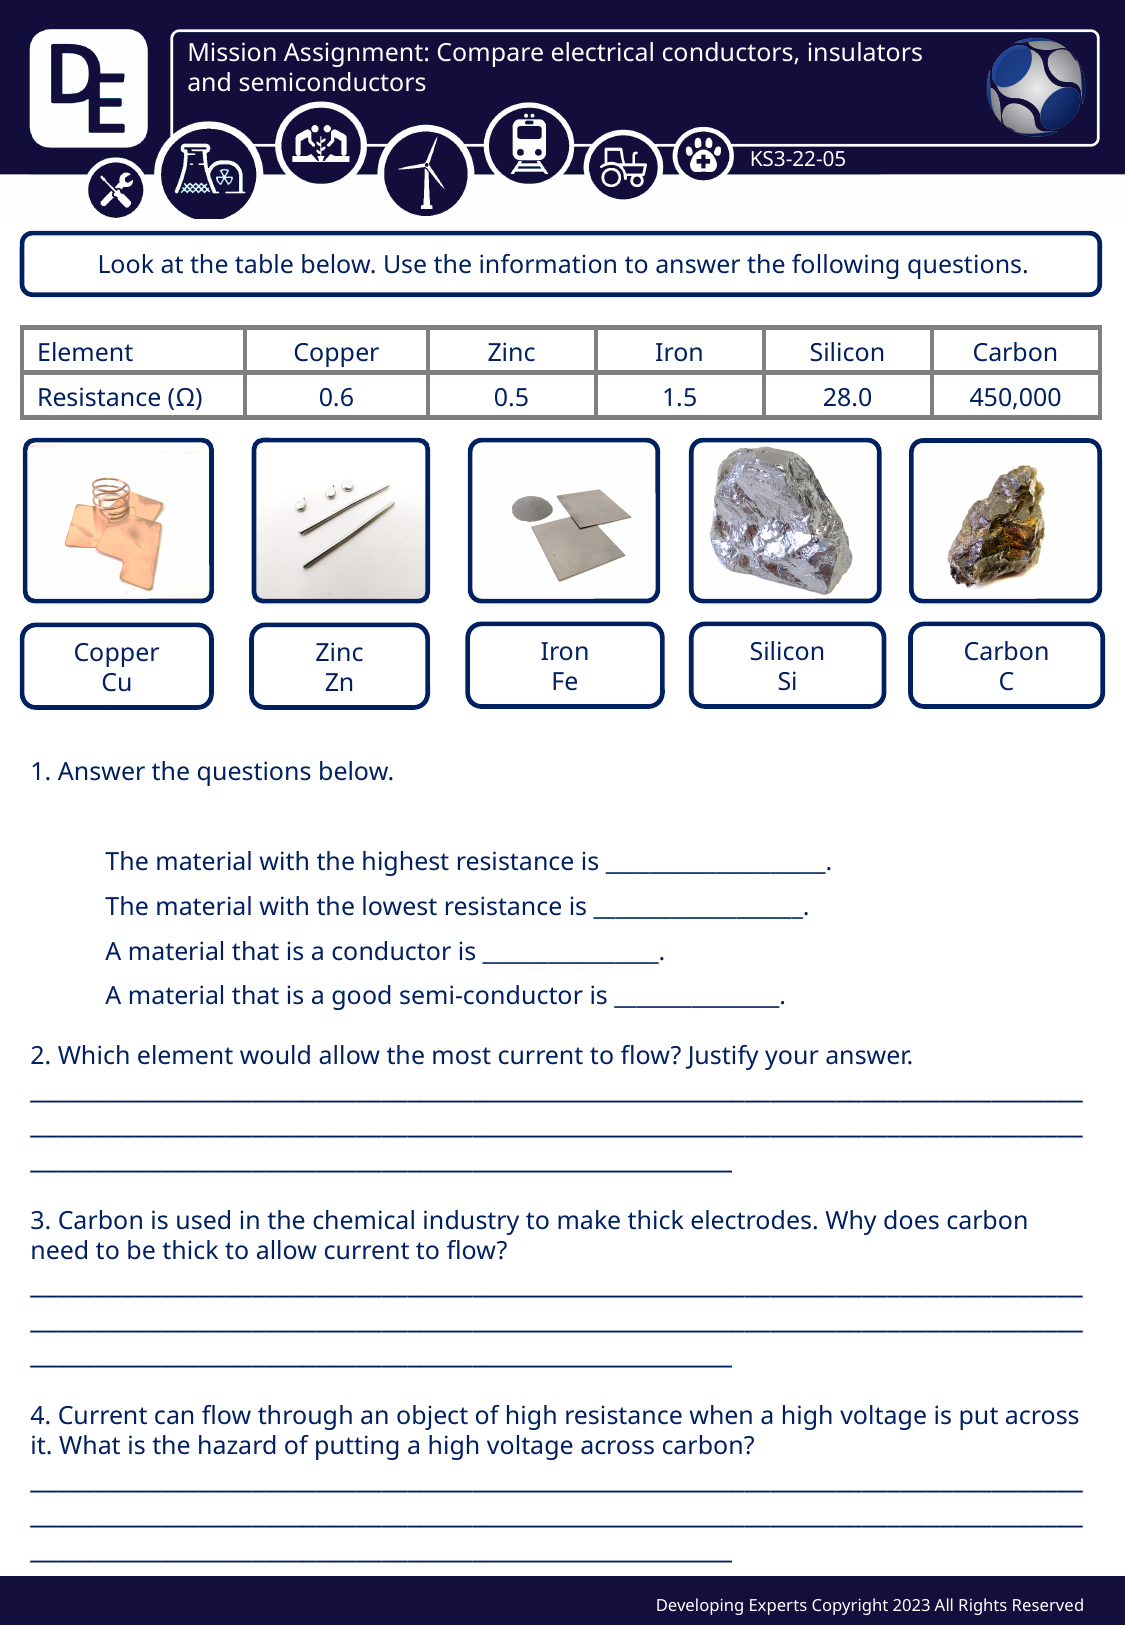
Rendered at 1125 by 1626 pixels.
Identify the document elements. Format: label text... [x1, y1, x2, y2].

table_header Zinc [430, 330, 594, 370]
text_box Developing Experts Copyright 2023 All Rights Reserved [617, 1587, 1100, 1623]
picture [0, 0, 1125, 219]
table_header Copper [247, 330, 426, 370]
text_box Silicon Si [691, 623, 885, 707]
table_cell 450,000 [934, 375, 1098, 415]
text_box Iron Fe [467, 623, 663, 707]
table_header Silicon [766, 330, 930, 370]
table_cell 0.5 [430, 375, 594, 415]
picture [25, 440, 212, 602]
picture [911, 440, 1100, 602]
table_cell 28.0 [766, 375, 930, 415]
table_header Iron [598, 330, 762, 370]
table_cell 1.5 [598, 375, 762, 415]
text_box Copper Cu [22, 624, 212, 708]
table_header Element [24, 330, 243, 370]
picture [254, 440, 428, 602]
text_box [20, 232, 1101, 296]
text_box Zinc Zn [251, 624, 428, 708]
table_header Carbon [934, 330, 1098, 370]
table_cell Resistance (Ω) [24, 375, 243, 415]
table_cell 0.6 [247, 375, 426, 415]
text_box 1. Answer the questions below. The material with the highest resistance is ____________________. The material with the lowest resistance is ___________________. A material that is a conductor is ________________. A material that is a good semi-conductor is _______________. 2. Which element would allow the most current to flow? Justify your answer. ________________________________________________________________________________________________________________________________________________________________________________________________________________________ 3. Carbon is used in the chemical industry to make thick electrodes. Why does carbon need to be thick to allow current to flow? ________________________________________________________________________________________________________________________________________________________________________________________________________________________ 4. Current can flow through an object of high resistance when a high voltage is put across it. What is the hazard of putting a high voltage across carbon? ________________________________________________________________________________________________________________________________________________________________________________________________________________________ [15, 748, 1107, 1572]
text_box Carbon C [910, 623, 1103, 707]
picture [470, 440, 658, 602]
text_box [0, 1575, 1125, 1625]
picture [691, 440, 880, 602]
